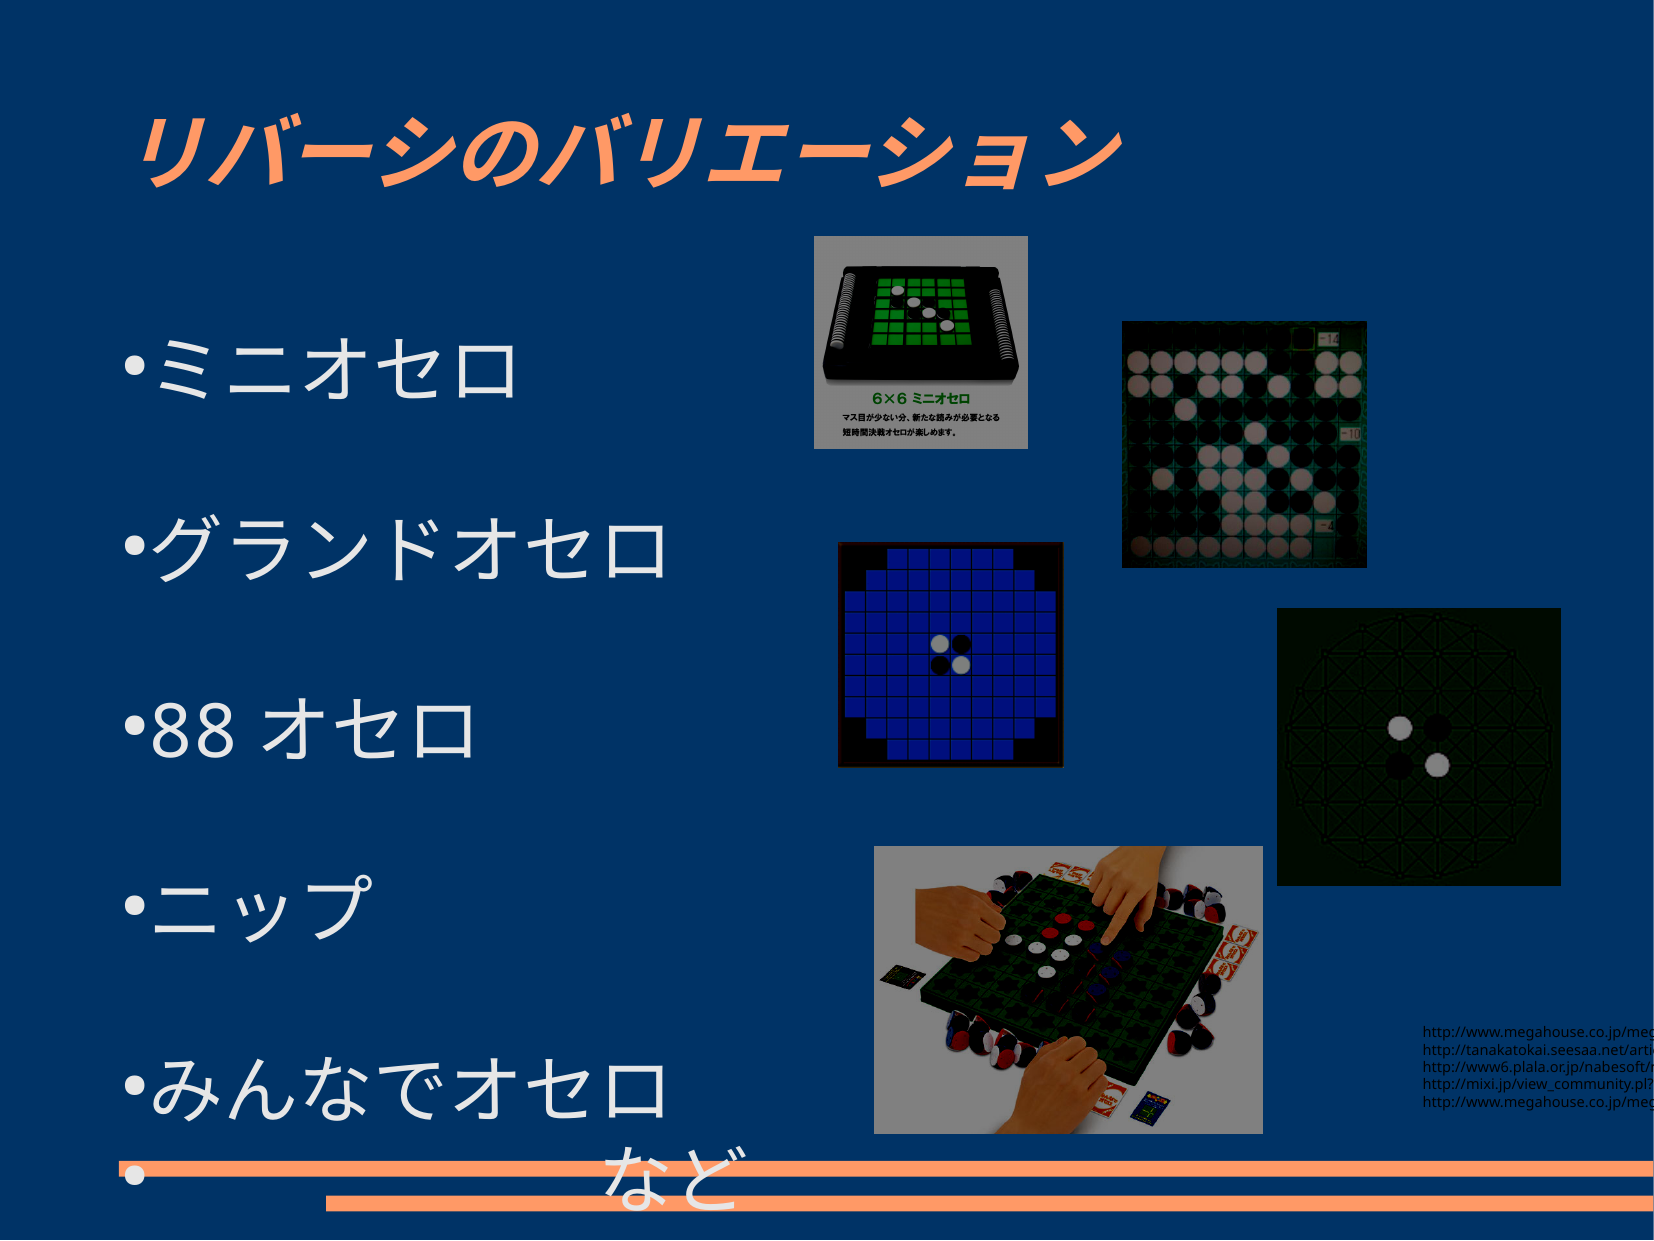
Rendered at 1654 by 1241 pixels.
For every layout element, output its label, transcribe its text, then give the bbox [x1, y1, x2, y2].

list ミニオセロ グランドオセロ 88オセロ ニップ みんなでオセロ など [121, 322, 1561, 1148]
picture [814, 236, 1028, 449]
picture [1122, 321, 1367, 568]
picture [1277, 608, 1561, 886]
picture [838, 542, 1064, 768]
title リバーシのバリエーション [121, 46, 1534, 254]
text_box http://www.megahouse.co.jp/megatoy/products/item/698/ http://tanakatokai.seesaa.net/article/226555987.html http://www6.plala.or.jp/nabesoft/nbrev/derivative.html http://mixi.jp/view_community.pl?id=6095409 http://www.megahouse.co.jp/megatoy/products/item/1139/ [1407, 1015, 1654, 1118]
picture [873, 846, 1263, 1134]
